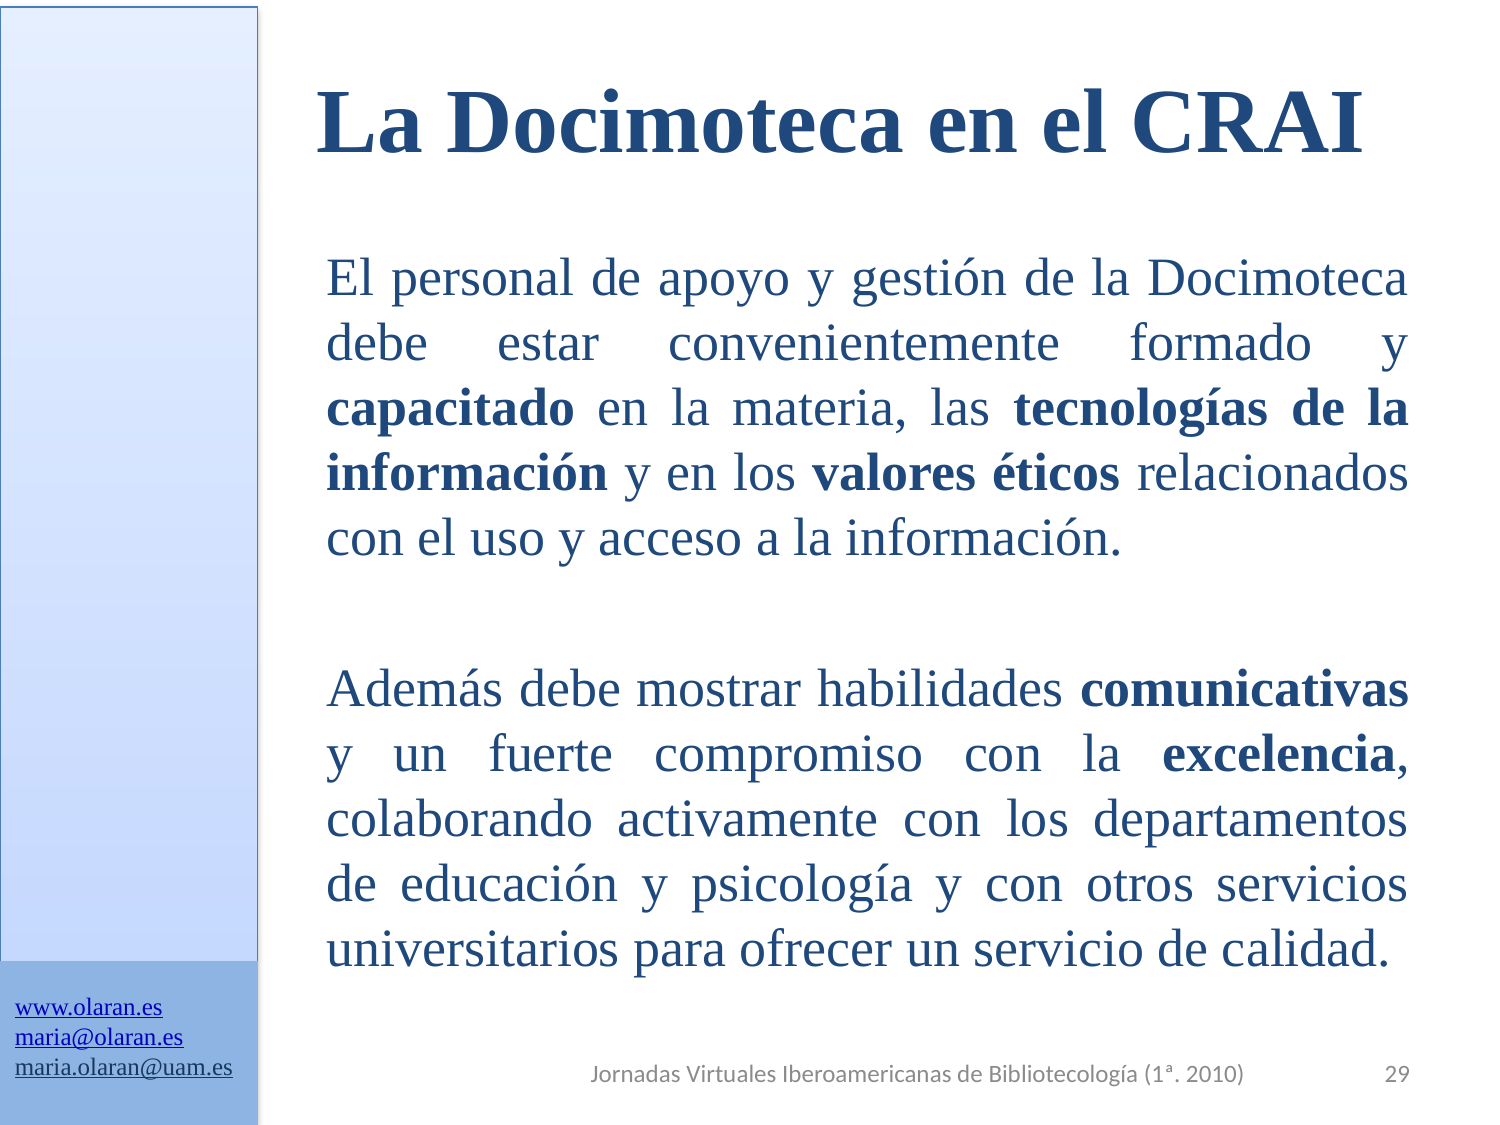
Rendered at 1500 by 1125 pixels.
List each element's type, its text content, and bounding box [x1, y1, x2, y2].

footer Jornadas Virtuales Iberoamericanas de Bibliotecología (1ª. 2010) [512, 1042, 1074, 1103]
title La Docimoteca en el CRAI [257, 0, 1425, 233]
text_box www.olaran.es maria@olaran.es maria.olaran@uam.es [0, 959, 260, 1125]
slide_number 29 [1074, 1042, 1425, 1103]
text_box [0, 6, 258, 959]
list El personal de apoyo y gestión de la Docimoteca debe estar convenientemente formado y capacitado en la materia, las tecnologías de la información y en los valores éticos relacionados con el uso y acceso a la información. Además debe mostrar habilidades comunicativas y un fuerte compromiso con la excelencia, colaborando activamente con los departamentos de educación y psicología y con otros servicios universitarios para ofrecer un servicio de calidad. [262, 234, 1425, 1005]
